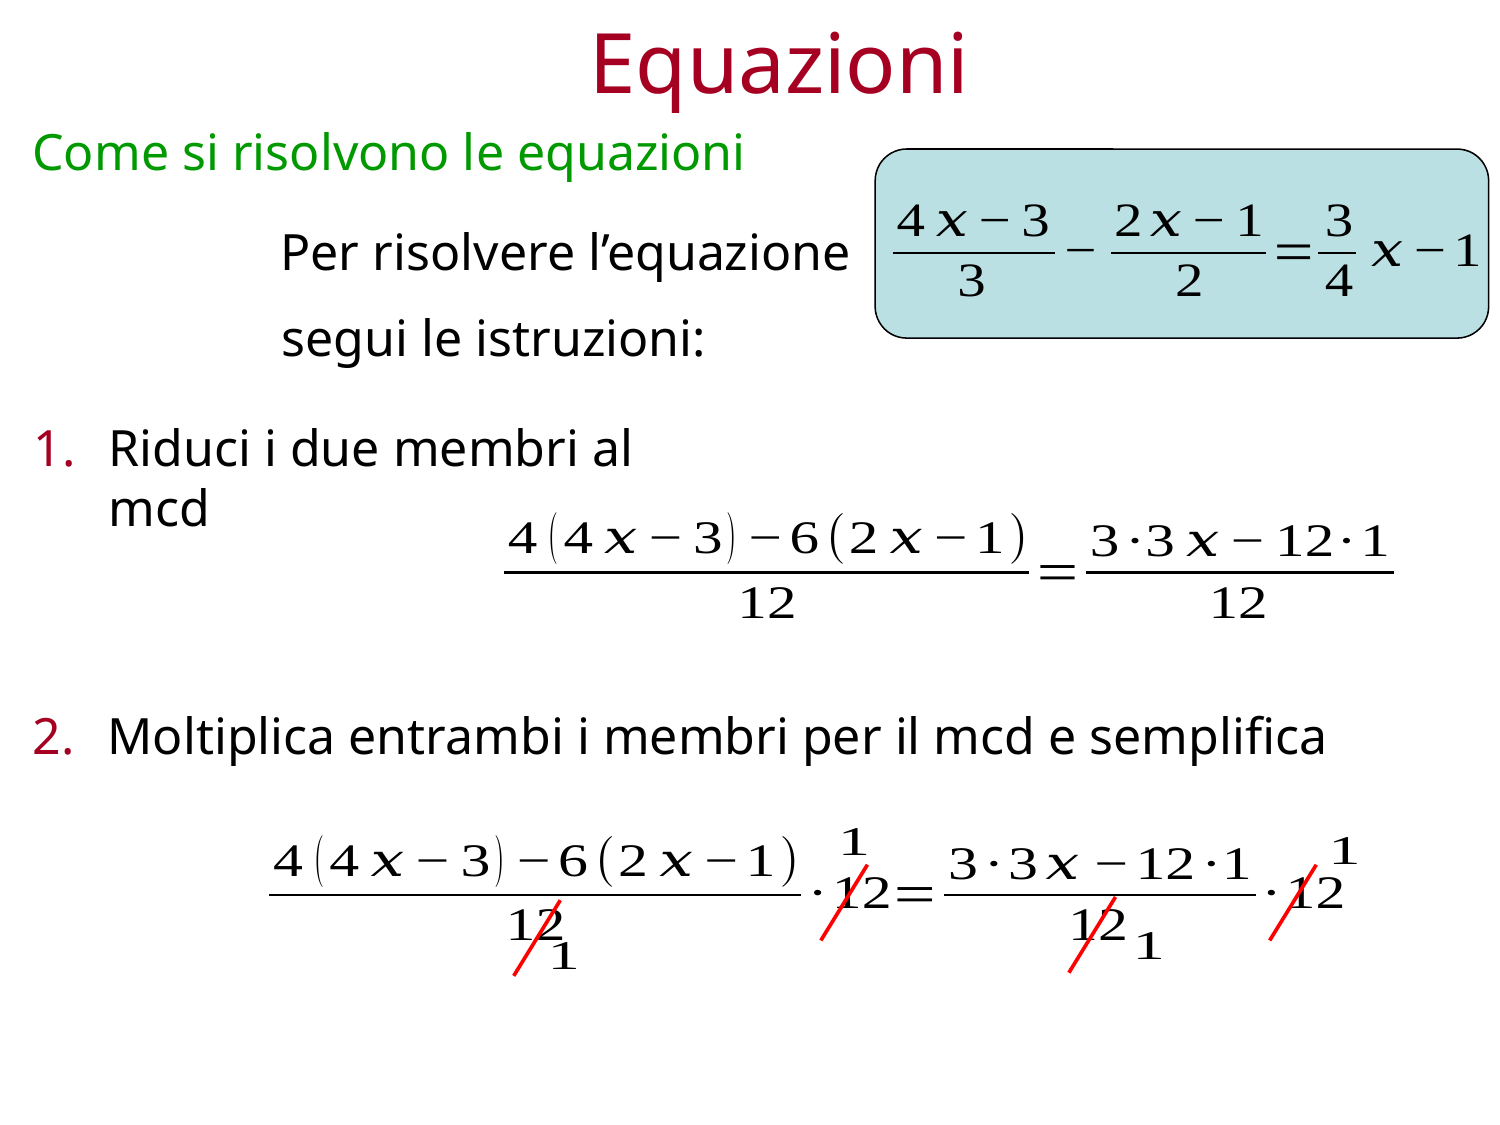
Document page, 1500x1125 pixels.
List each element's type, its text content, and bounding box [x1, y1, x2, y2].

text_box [820, 864, 868, 941]
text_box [513, 899, 561, 977]
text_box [1269, 864, 1317, 941]
text_box Riduci i due membri al mcd [18, 408, 747, 544]
text_box Moltiplica entrambi i membri per il mcd e semplifica [18, 696, 1353, 772]
text_box segui le istruzioni: [266, 298, 762, 374]
text_box Per risolvere l’equazione [265, 213, 869, 288]
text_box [1068, 896, 1116, 973]
text_box Come si risolvono le equazioni [17, 113, 1081, 189]
text_box Equazioni [265, 0, 1294, 138]
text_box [874, 148, 1489, 339]
